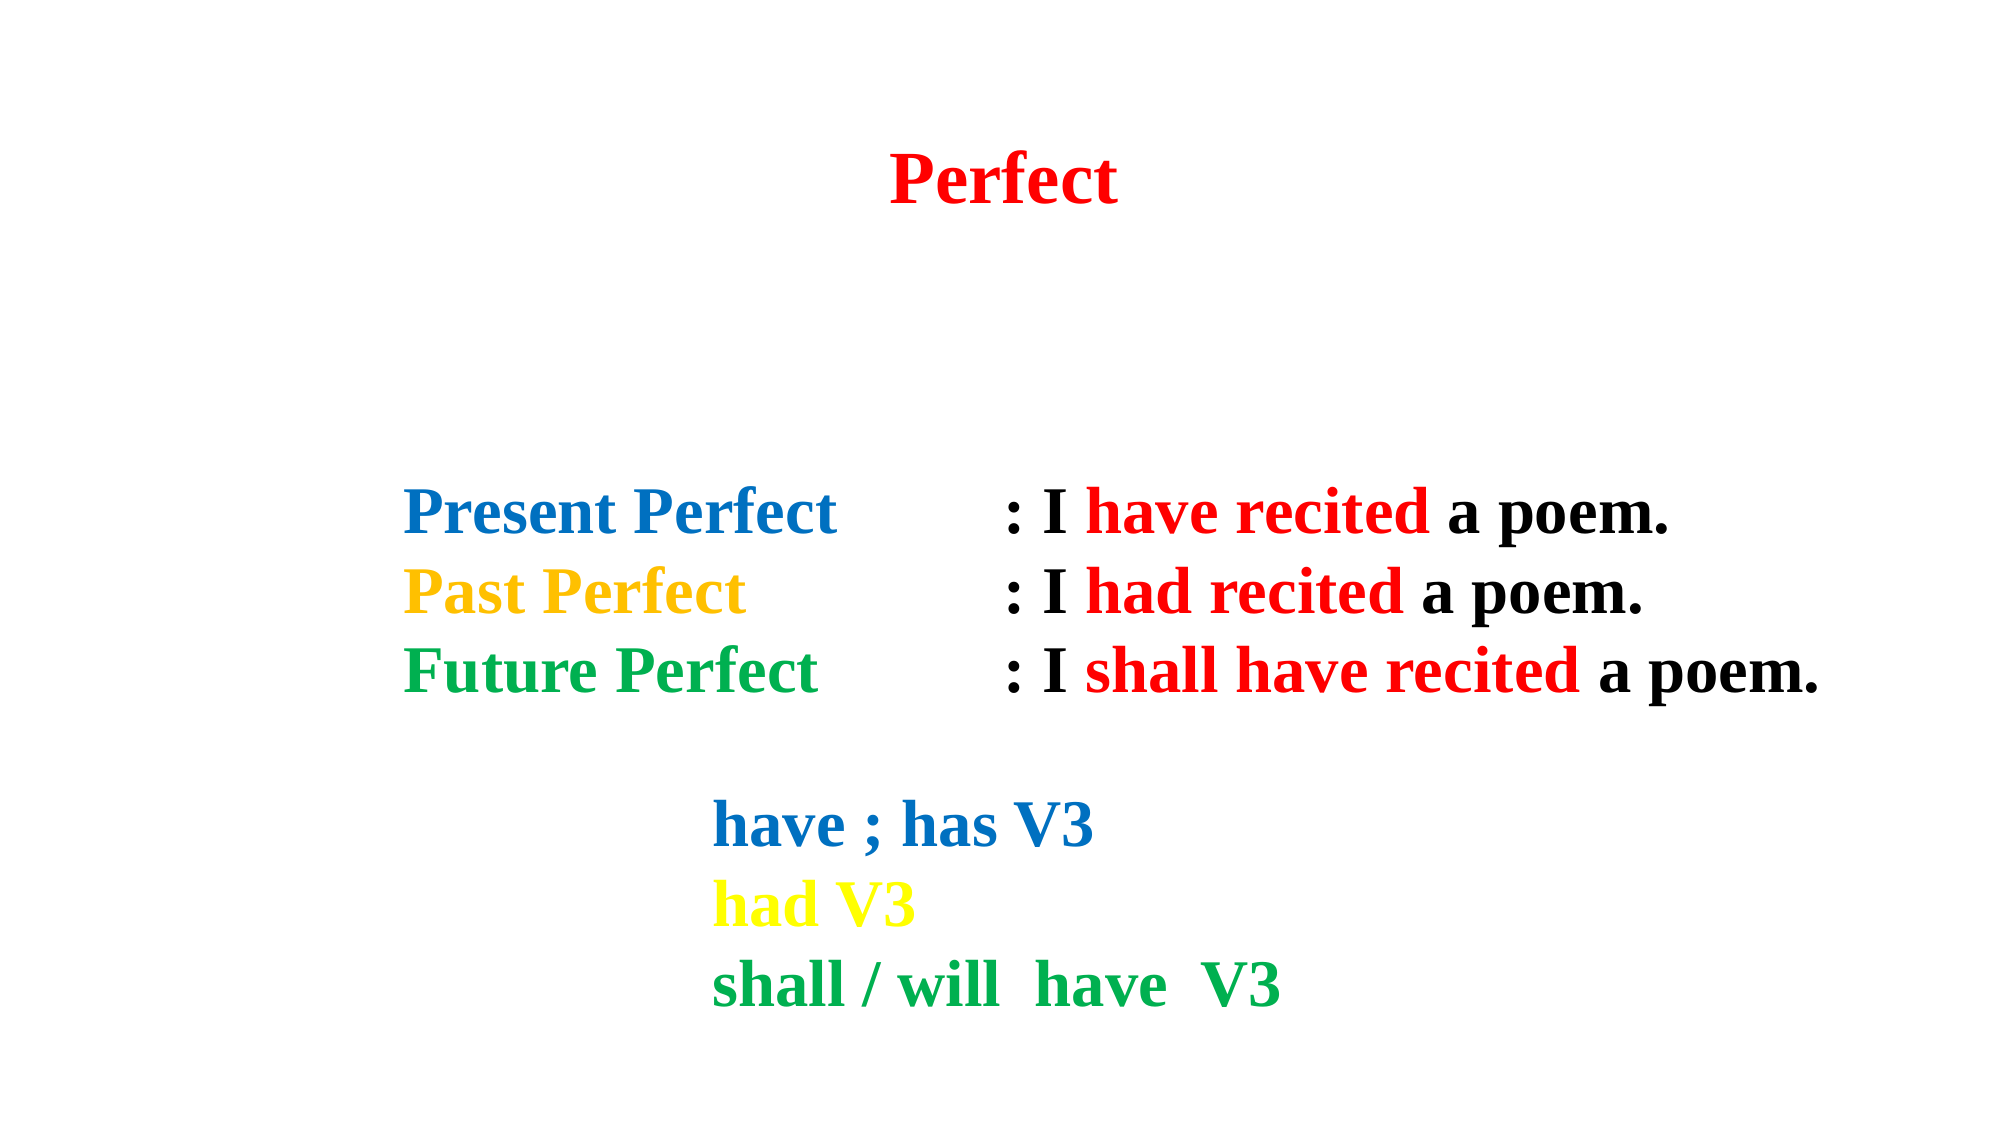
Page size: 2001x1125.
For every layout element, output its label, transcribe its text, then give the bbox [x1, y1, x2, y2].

text_box Perfect [875, 121, 1146, 227]
text_box Present Perfect : I have recited a poem. Past Perfect : I had recited a poem. Future Perfect : I shall have recited a poem. [388, 459, 1837, 839]
text_box have ; has V3 had V3 shall / will have V3 [697, 772, 1323, 1027]
